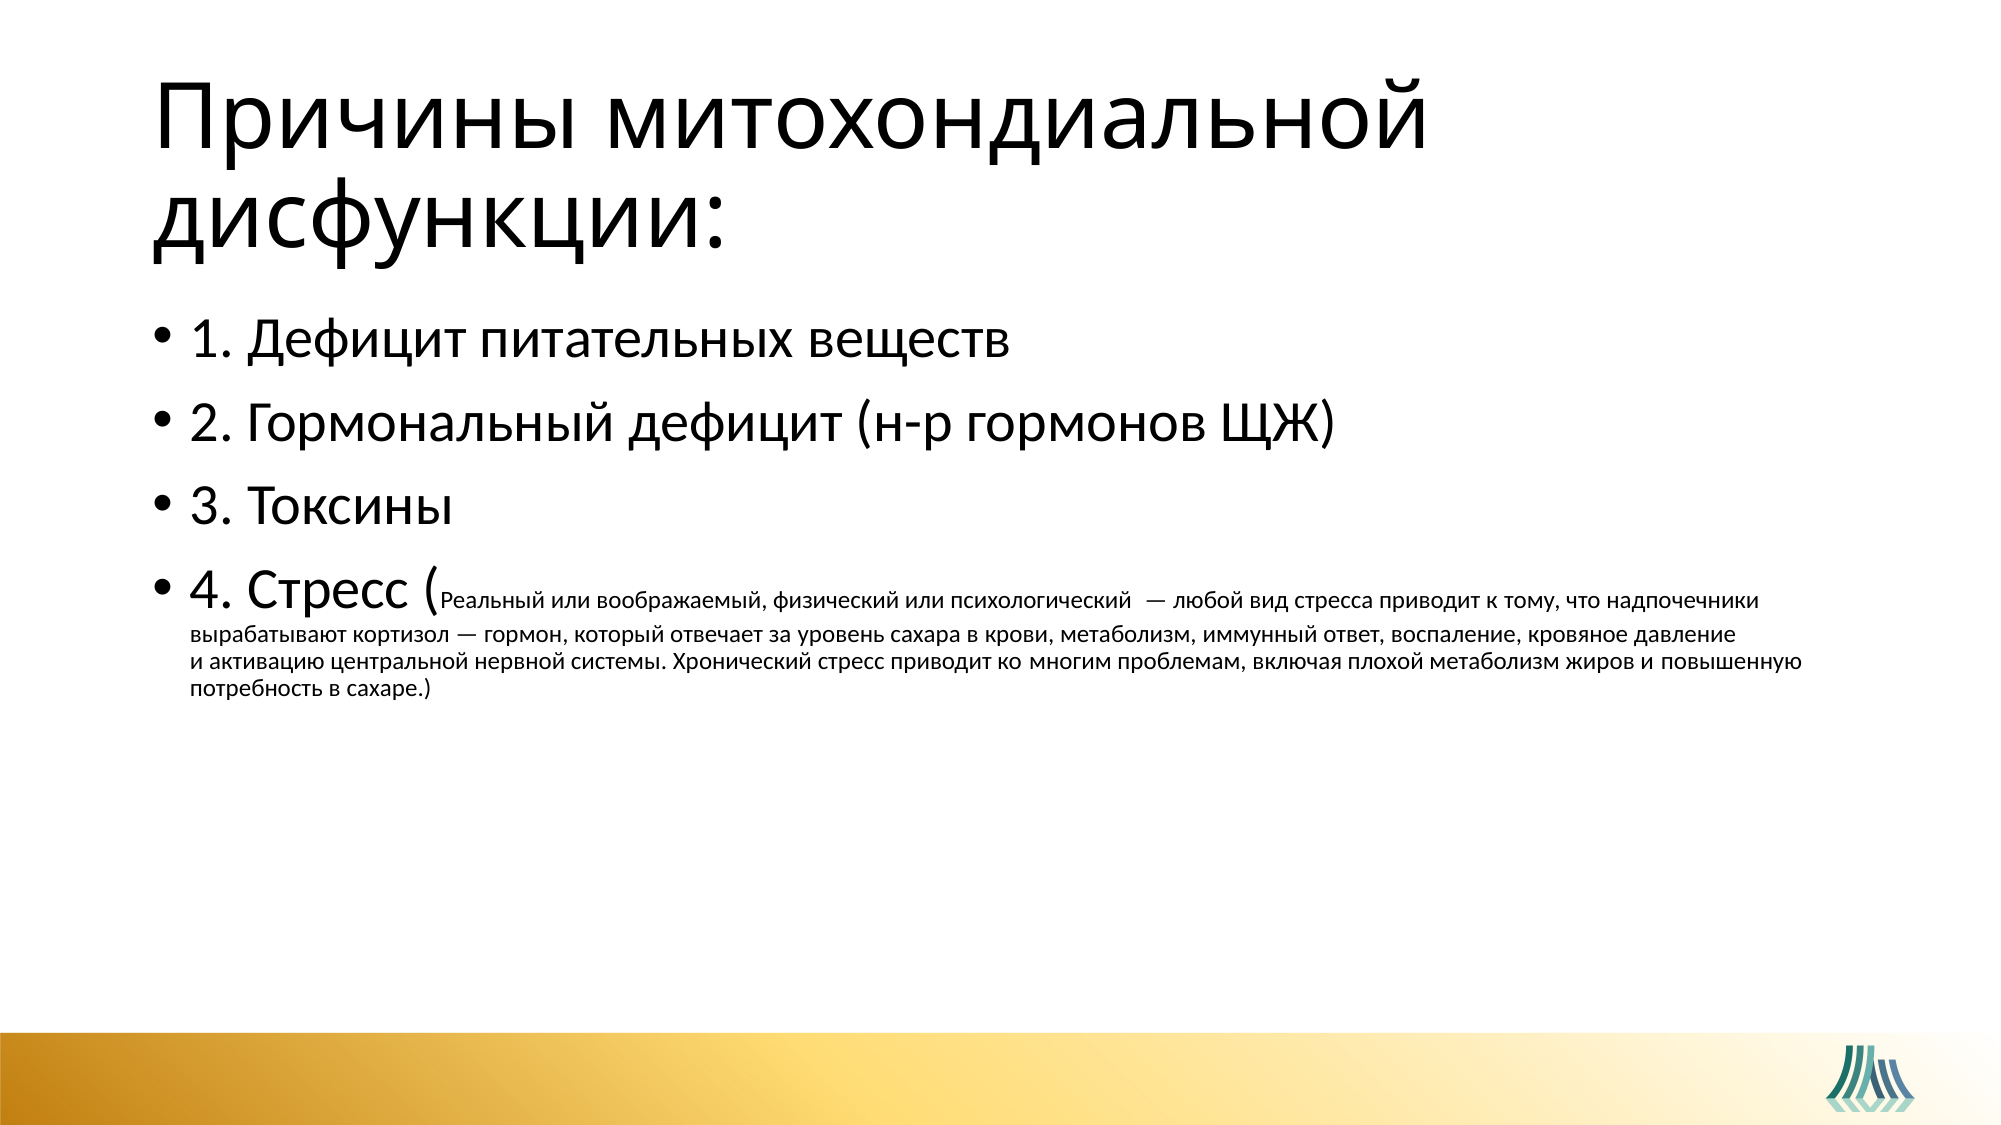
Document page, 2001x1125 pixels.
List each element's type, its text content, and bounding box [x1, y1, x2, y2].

list 1. Дефицит питательных веществ 2. Гормональный дефицит (н-р гормонов ЩЖ) 3. Токсины 4. Стресс (Реальный или воображаемый, физический или психологический — любой вид стресса приводит к тому, что надпочечники вырабатывают кортизол — гормон, который отвечает за уровень сахара в крови, метаболизм, иммунный ответ, воспаление, кровяное давление и активацию центральной нервной системы. Хронический стресс приводит ко многим проблемам, включая плохой метаболизм жиров и повышенную потребность в сахаре.) [137, 299, 1863, 1014]
picture [0, 0, 2001, 1125]
title Причины митохондиальной дисфункции: [137, 59, 1863, 278]
